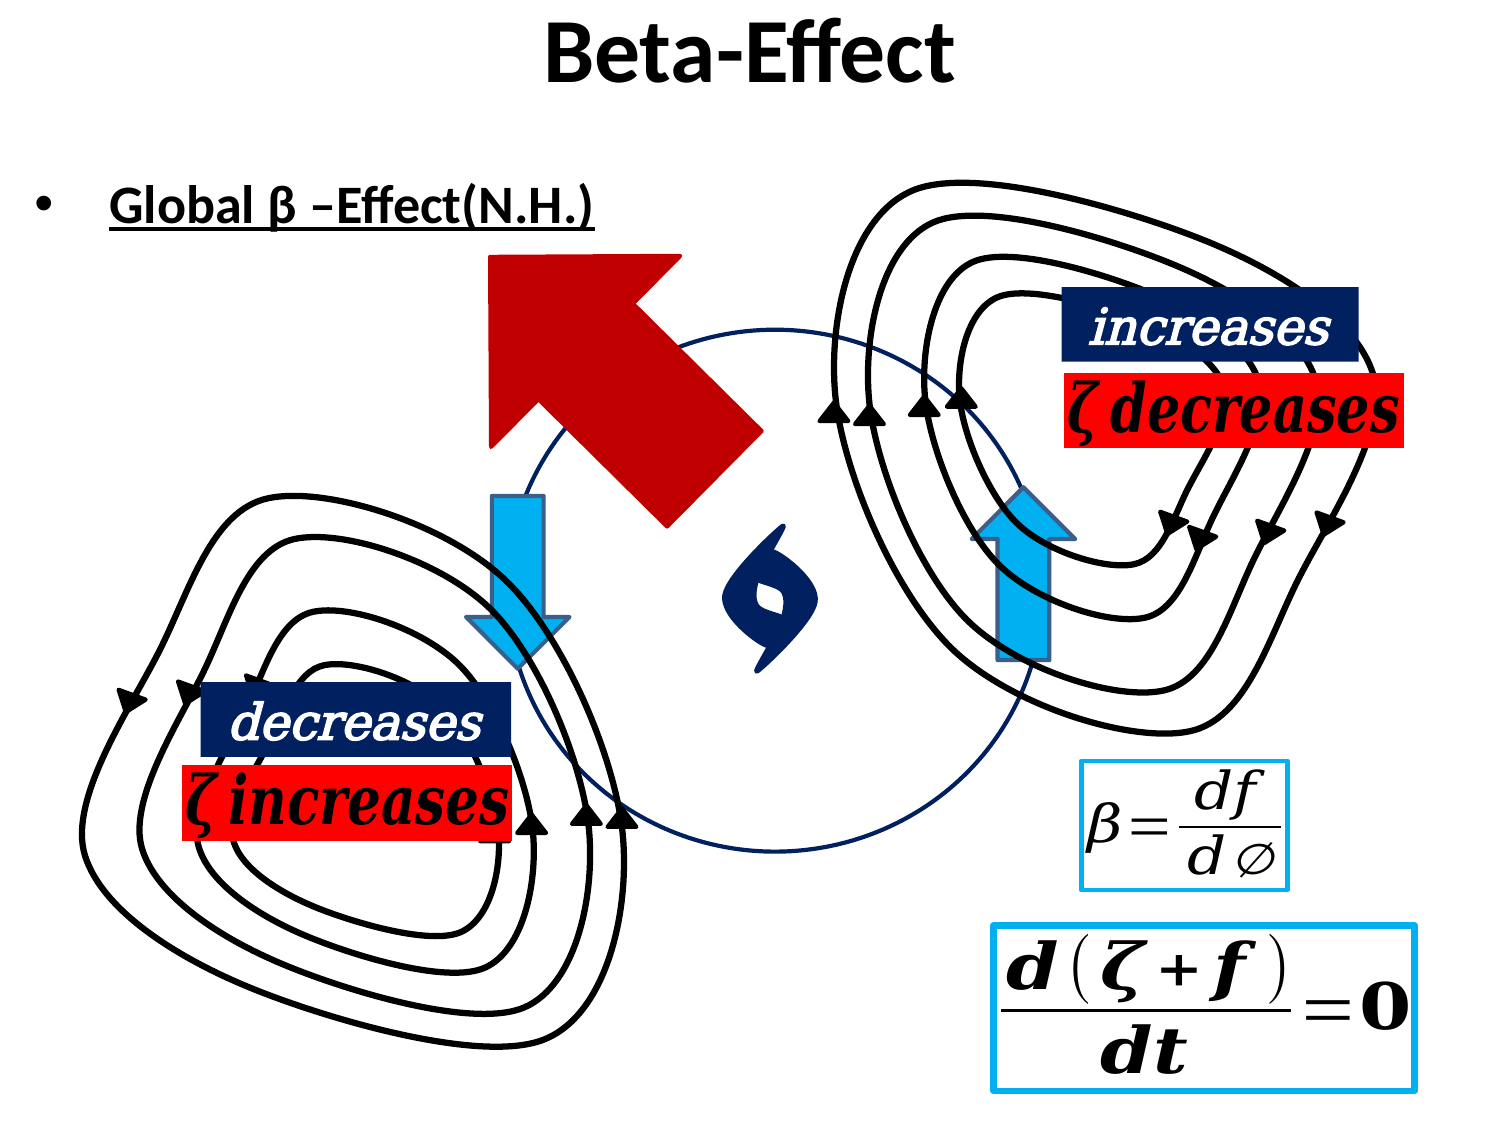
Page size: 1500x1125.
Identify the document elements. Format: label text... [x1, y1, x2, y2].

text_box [181, 372, 1405, 841]
text_box Global β –Effect(N.H.) [0, 162, 990, 350]
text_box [81, 182, 1377, 1047]
text_box Beta-Effect [74, 0, 1425, 172]
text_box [210, 286, 1351, 371]
